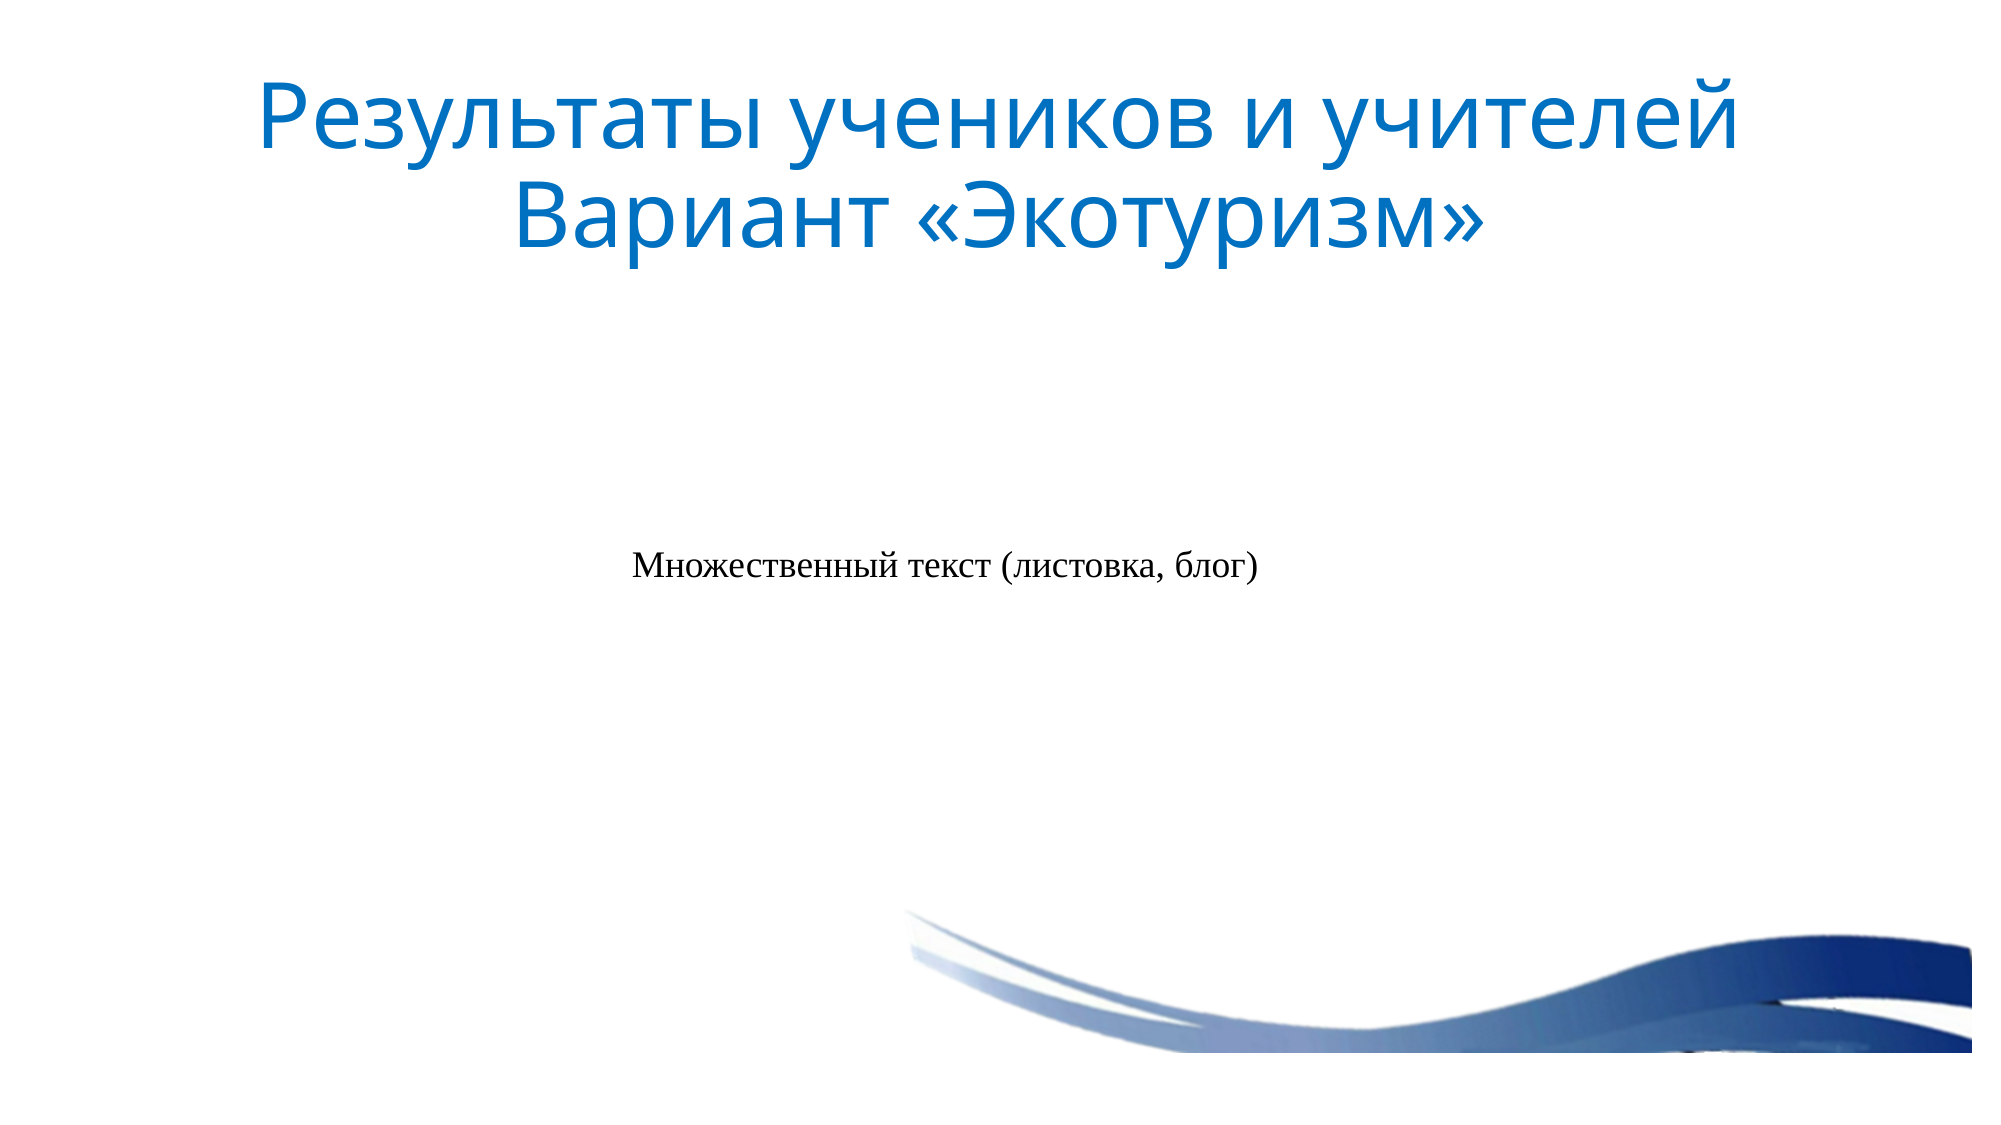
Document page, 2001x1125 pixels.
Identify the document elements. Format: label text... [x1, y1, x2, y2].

text_box Множественный текст (листовка, блог) [617, 532, 1274, 592]
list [894, 891, 1972, 1053]
title Результаты учеников и учителей Вариант «Экотуризм» [137, 59, 1863, 278]
